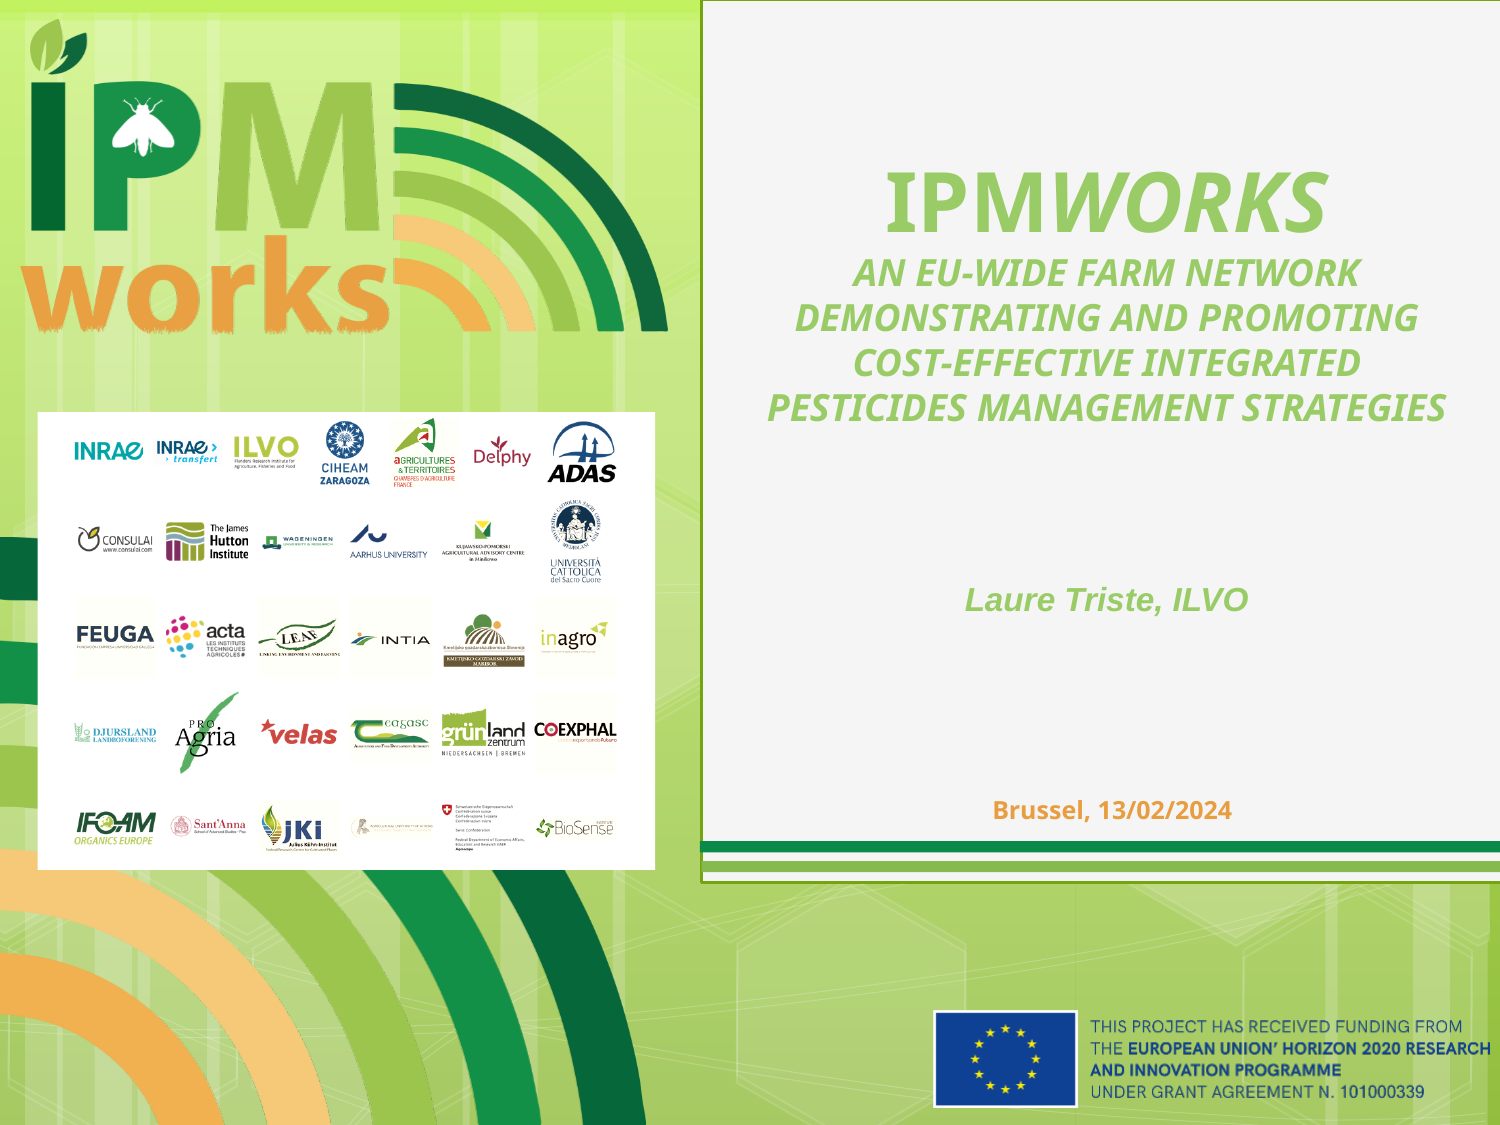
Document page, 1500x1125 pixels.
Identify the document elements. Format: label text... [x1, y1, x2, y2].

subtitle Laure Triste, ILVO [743, 571, 1471, 757]
picture [933, 991, 1491, 1125]
picture [0, 412, 656, 1125]
title IPMWORKS AN EU-WIDE FARM NETWORK DEMONSTRATING AND PROMOTING COST-EFFECTIVE INTEGRATED PESTICIDES MANAGEMENT STRATEGIES [746, 37, 1469, 542]
picture [17, 19, 668, 335]
list Brussel, 13/02/2024 [746, 787, 1468, 834]
